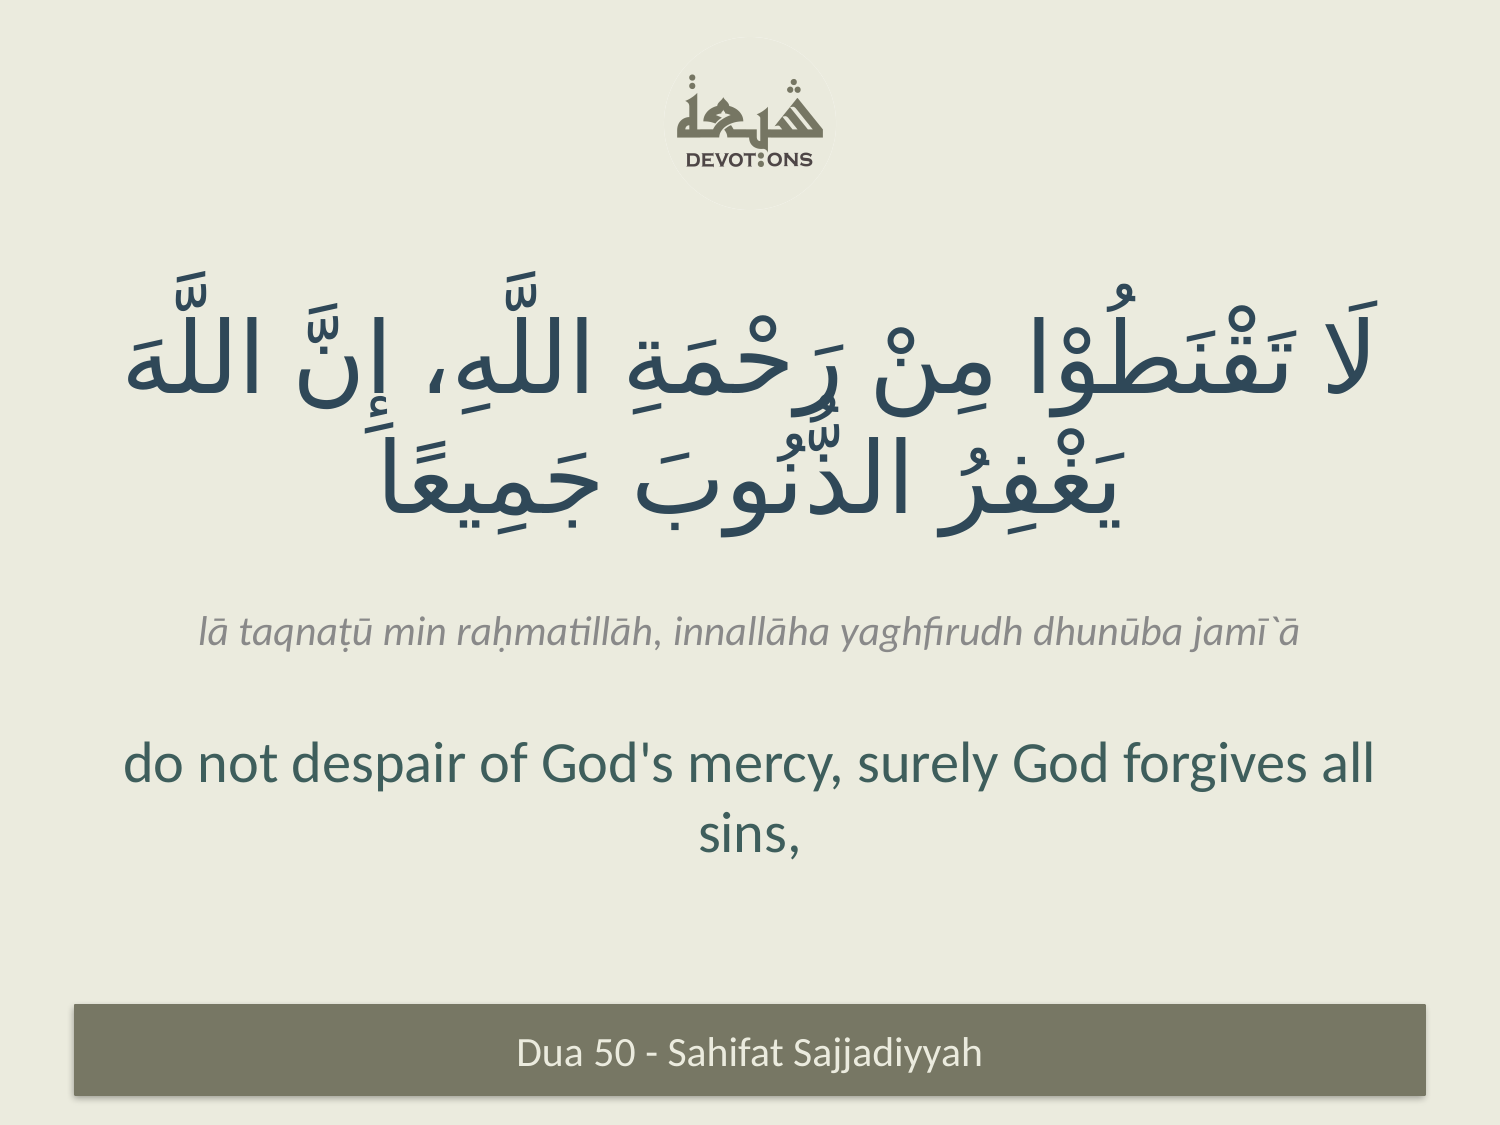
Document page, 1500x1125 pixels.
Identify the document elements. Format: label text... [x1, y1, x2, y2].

text_box لَا تَقْنَطُوْا مِنْ رَحْمَةِ اللَّهِ، إِنَّ اللَّهَ يَغْفِرُ الذُّنُوبَ جَمِيعًا lā taqnaṭū min raḥmatillāh, innallāha yaghfirudh dhunūba jamī`ā do not despair of God's mercy, surely God forgives all sins, [74, 286, 1425, 871]
text_box [74, 1004, 1426, 1096]
text_box Dua 50 - Sahifat Sajjadiyyah [501, 1017, 999, 1083]
picture [656, 29, 844, 218]
